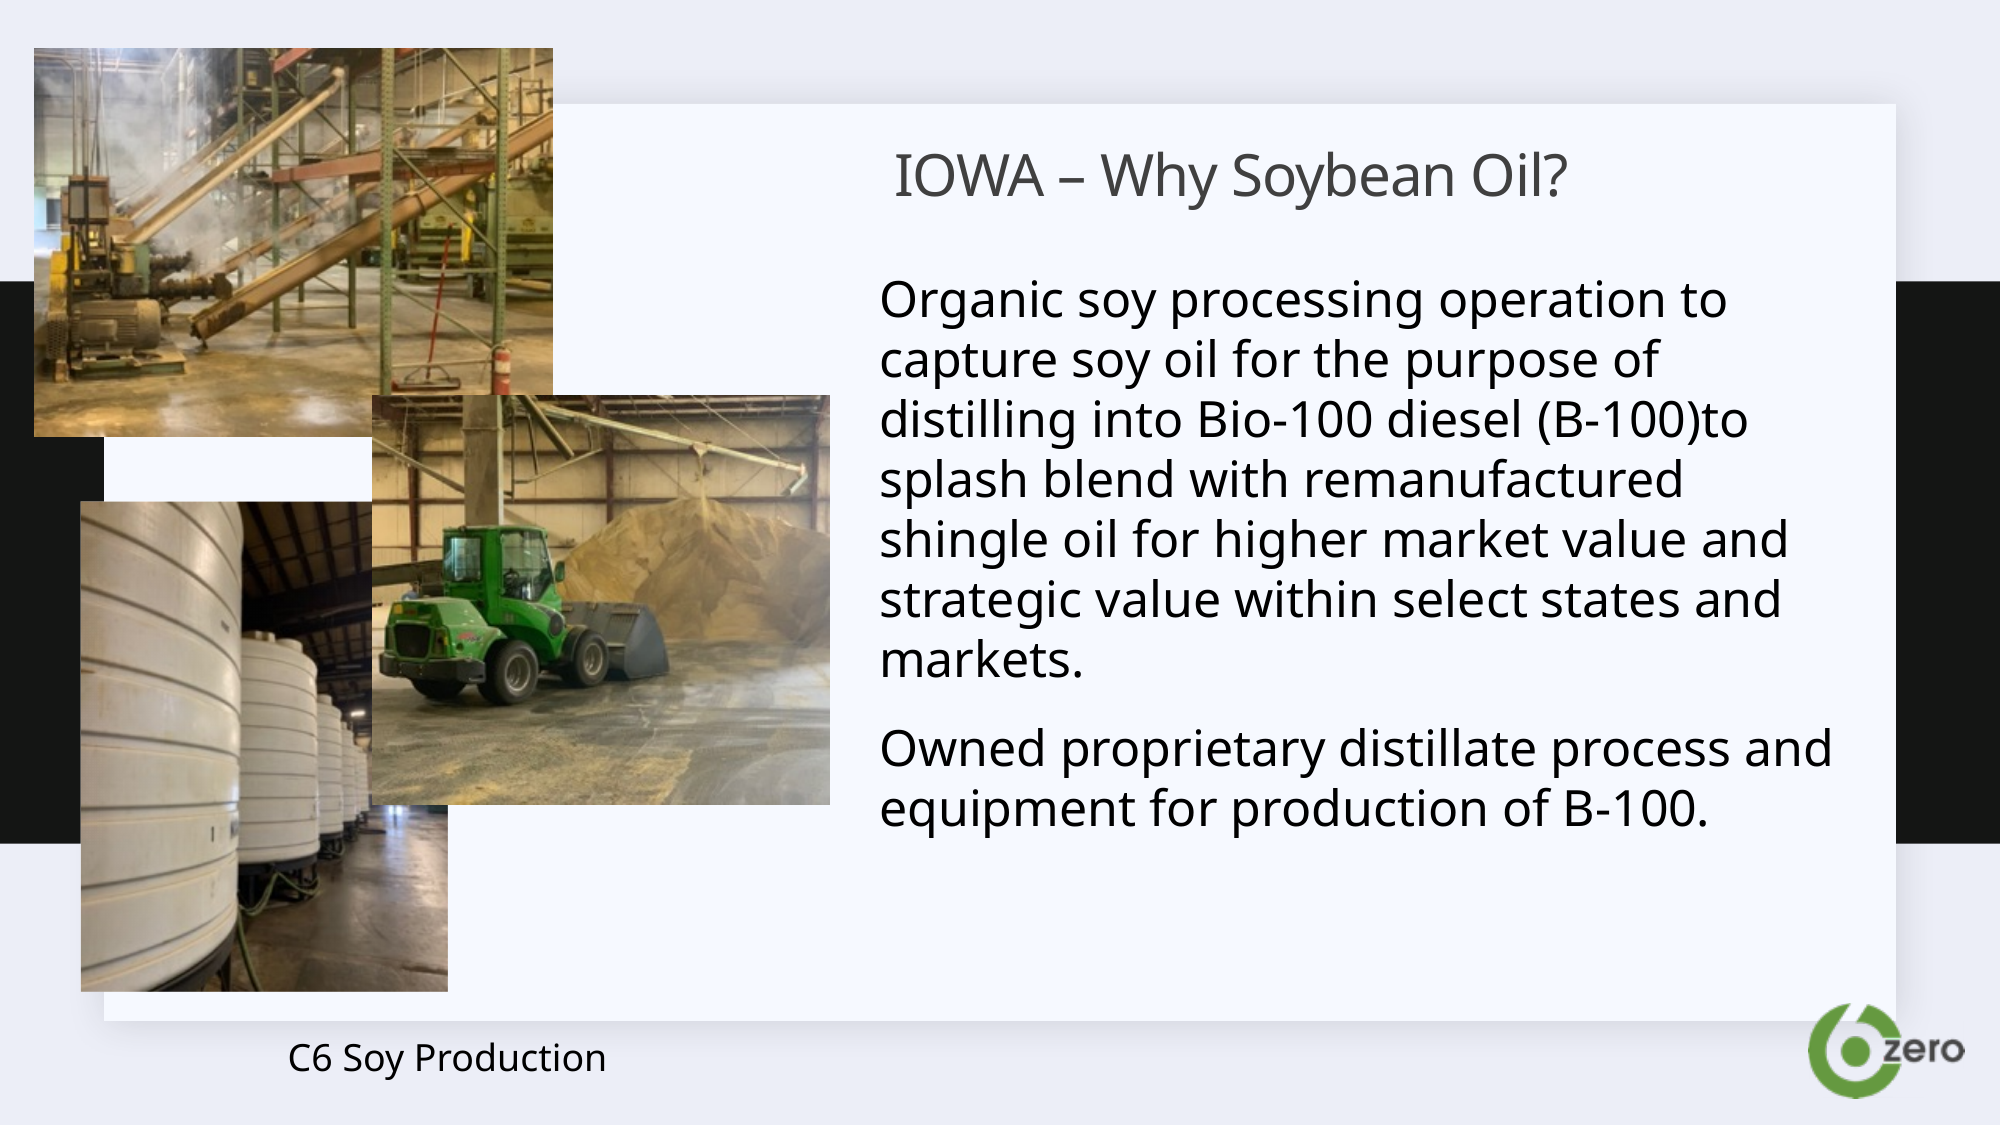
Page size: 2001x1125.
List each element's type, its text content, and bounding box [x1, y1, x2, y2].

picture [1808, 1003, 1965, 1099]
list Organic soy processing operation to capture soy oil for the purpose of distilling into Bio-100 diesel (B-100)to splash blend with remanufactured shingle oil for higher market value and strategic value within select states and markets. Owned proprietary distillate process and equipment for production of B-100. [879, 260, 1867, 902]
text_box C6 Soy Production [272, 1026, 623, 1086]
picture [18, 47, 830, 991]
title IOWA – Why Soybean Oil? [879, 113, 1867, 243]
